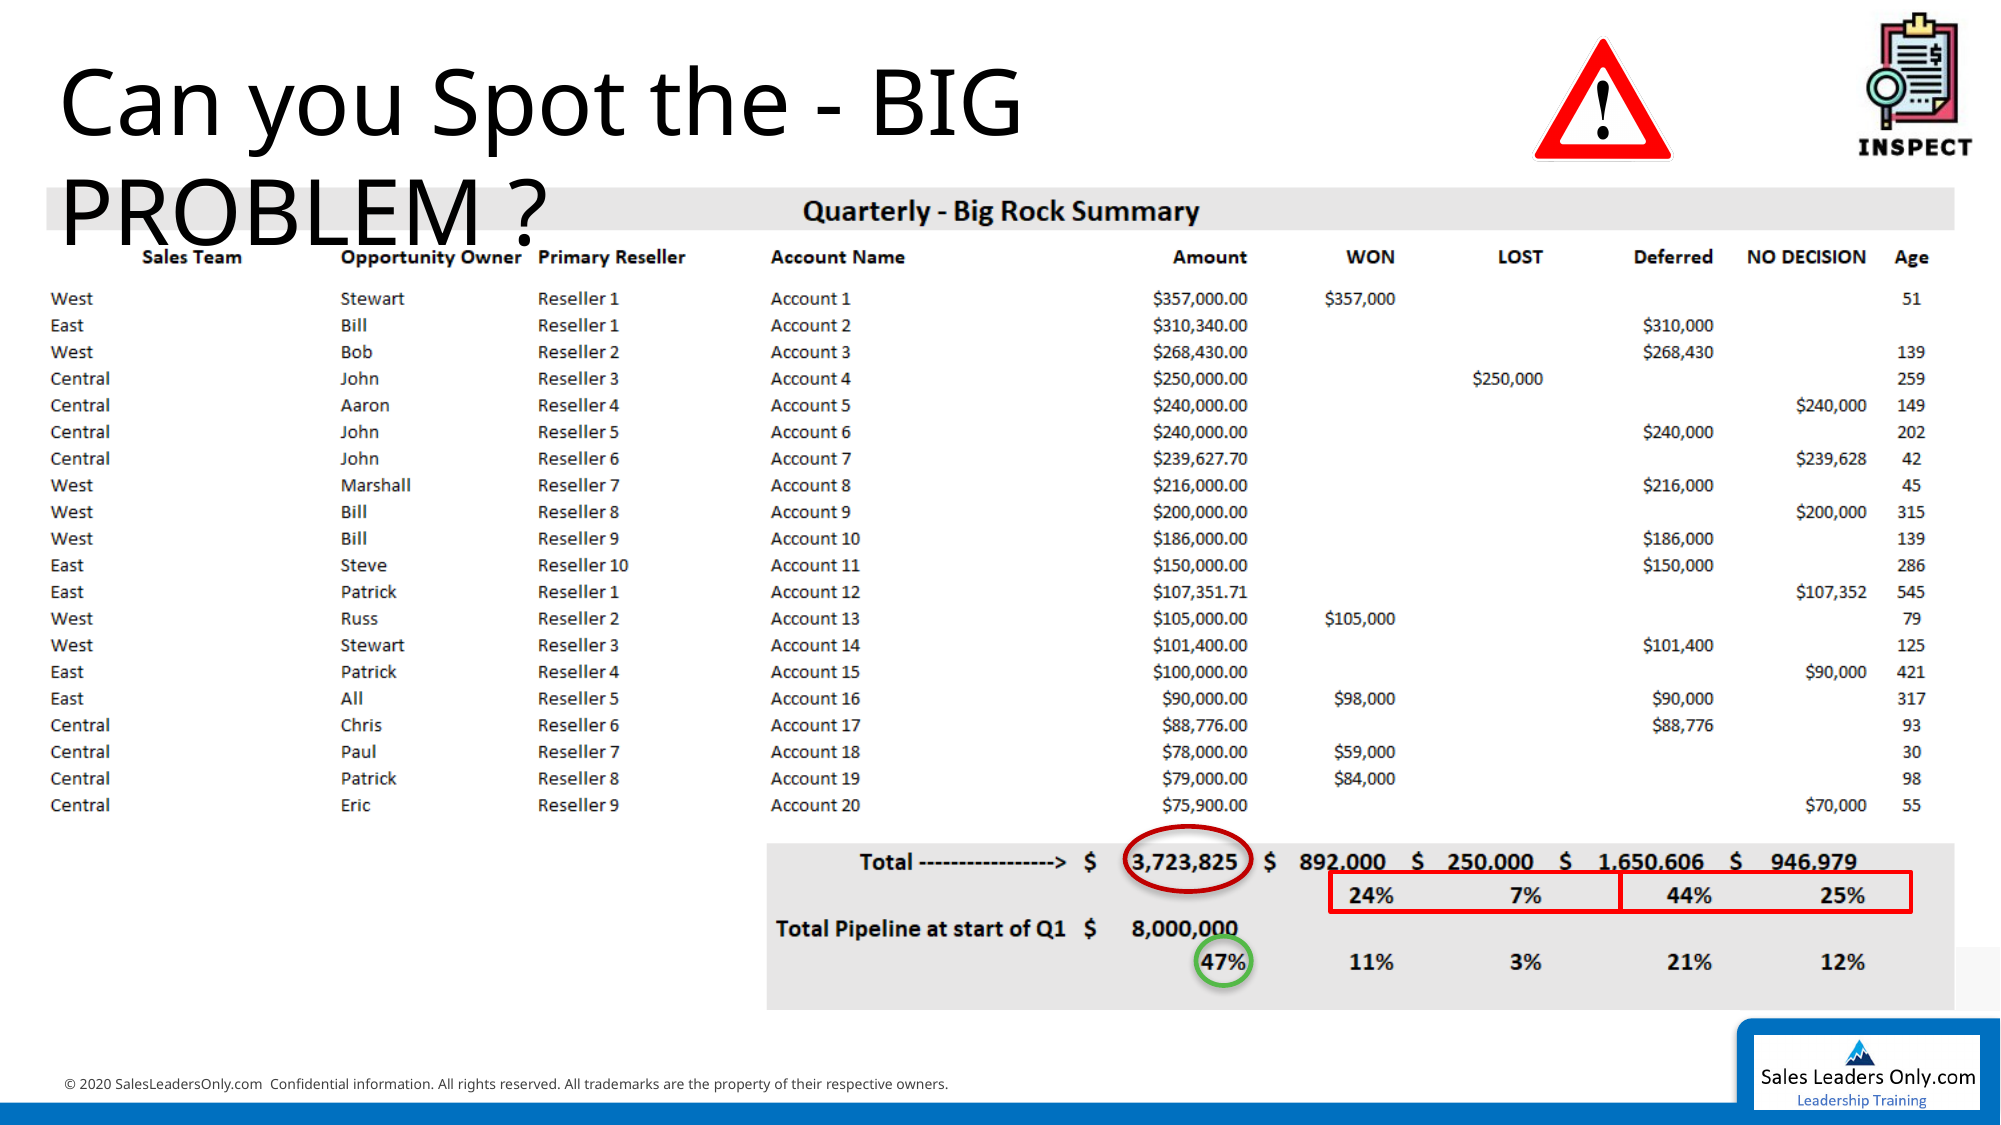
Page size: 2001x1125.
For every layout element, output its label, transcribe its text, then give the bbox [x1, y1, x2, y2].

picture [1739, 947, 2000, 1012]
picture [1754, 1035, 1980, 1110]
text_box Can you Spot the - BIG PROBLEM ? [43, 36, 1533, 183]
picture [1532, 36, 1683, 171]
picture [1855, 9, 1974, 162]
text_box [44, 185, 1956, 1010]
